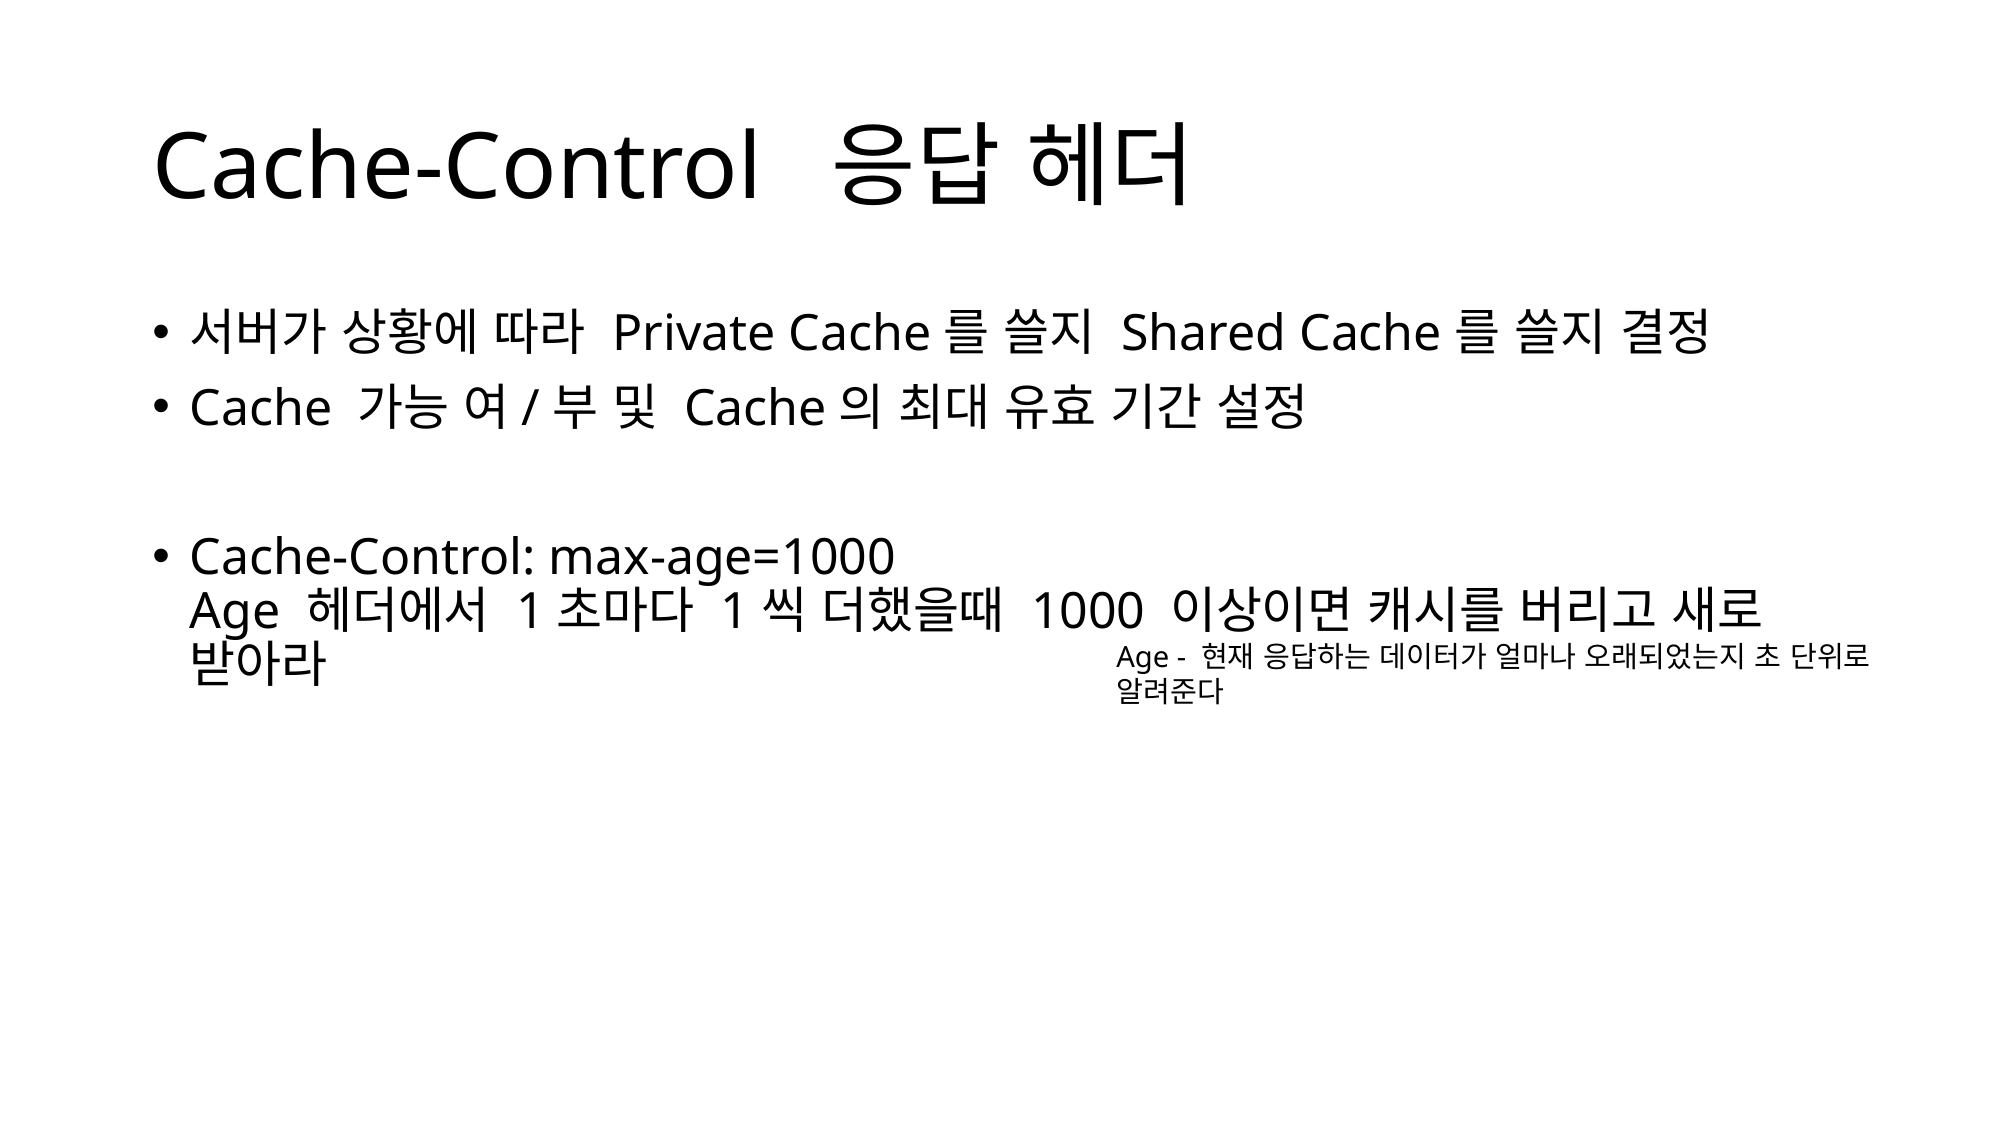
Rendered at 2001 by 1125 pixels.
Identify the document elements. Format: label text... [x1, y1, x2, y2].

list 서버가 상황에 따라 Private Cache를 쓸지 Shared Cache를 쓸지 결정 Cache 가능 여/부 및 Cache의 최대 유효 기간 설정 Cache-Control: max-age=1000 Age 헤더에서 1초마다 1씩 더했을때 1000 이상이면 캐시를 버리고 새로 받아라 [137, 299, 1863, 1014]
text_box Age - 현재 응답하는 데이터가 얼마나 오래되었는지 초 단위로 알려준다 [1101, 631, 1987, 716]
title Cache-Control 응답 헤더 [137, 59, 1863, 278]
